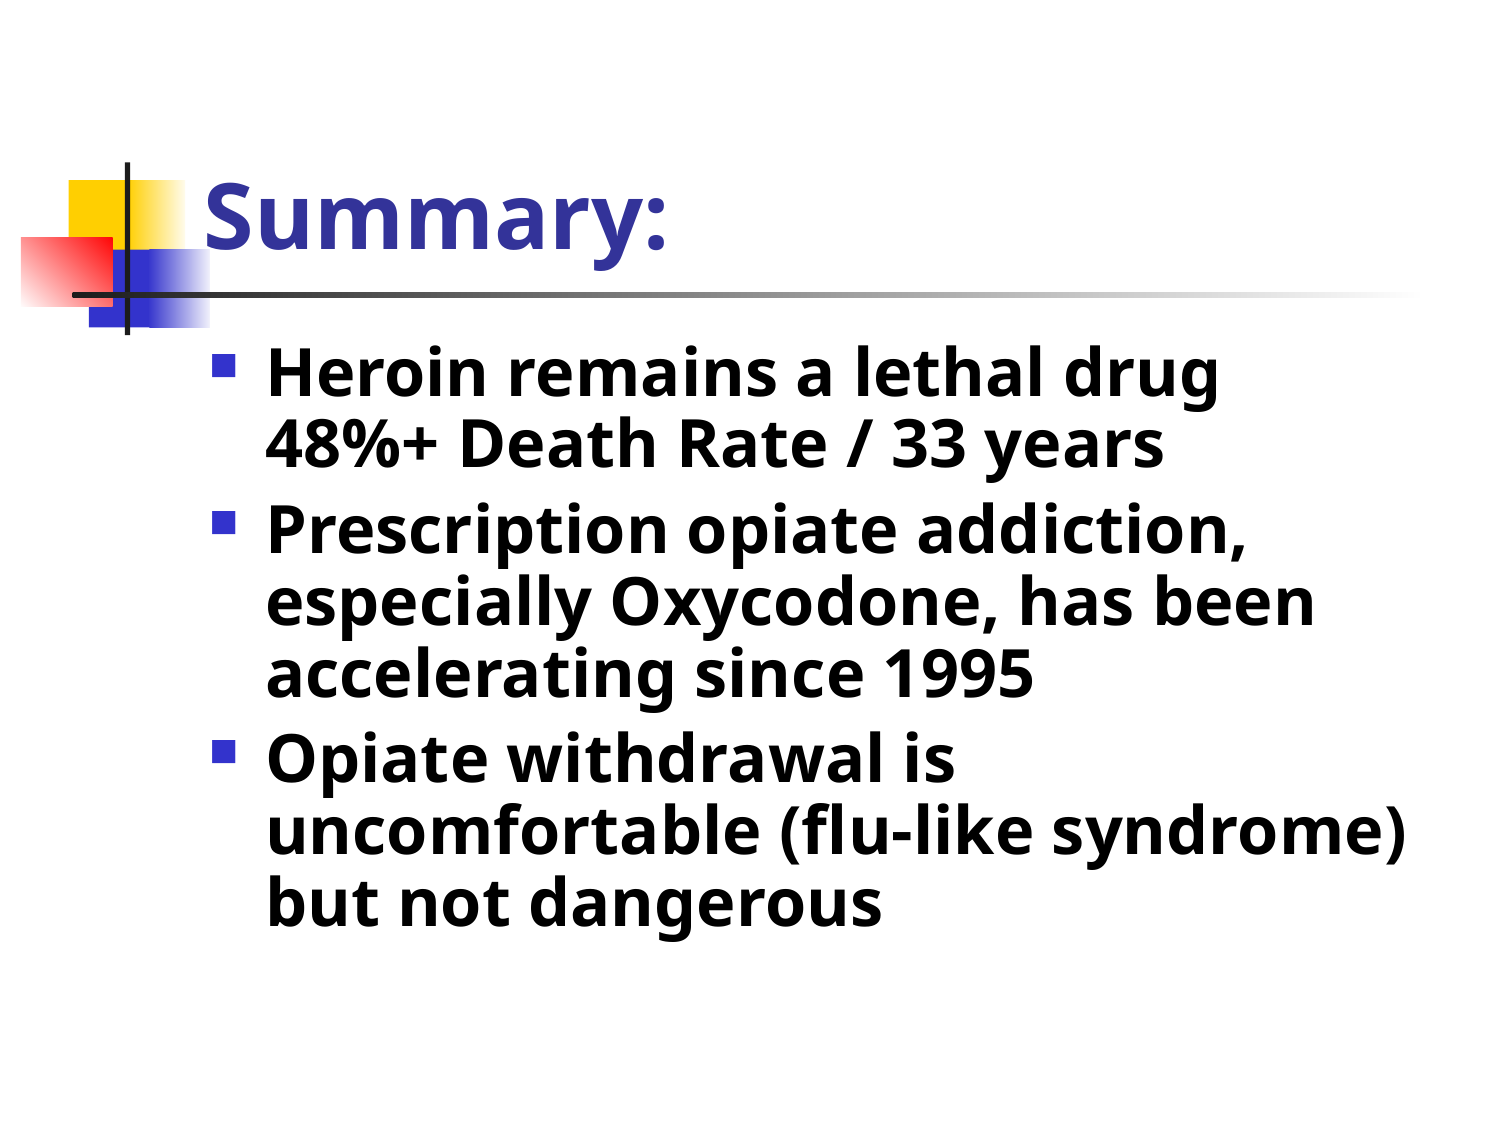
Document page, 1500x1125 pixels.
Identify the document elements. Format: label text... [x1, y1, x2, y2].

title Summary: [188, 34, 1468, 276]
list Heroin remains a lethal drug 48%+ Death Rate / 33 years Prescription opiate addiction, especially Oxycodone, has been accelerating since 1995 Opiate withdrawal is uncomfortable (flu-like syndrome) but not dangerous [193, 330, 1470, 1007]
